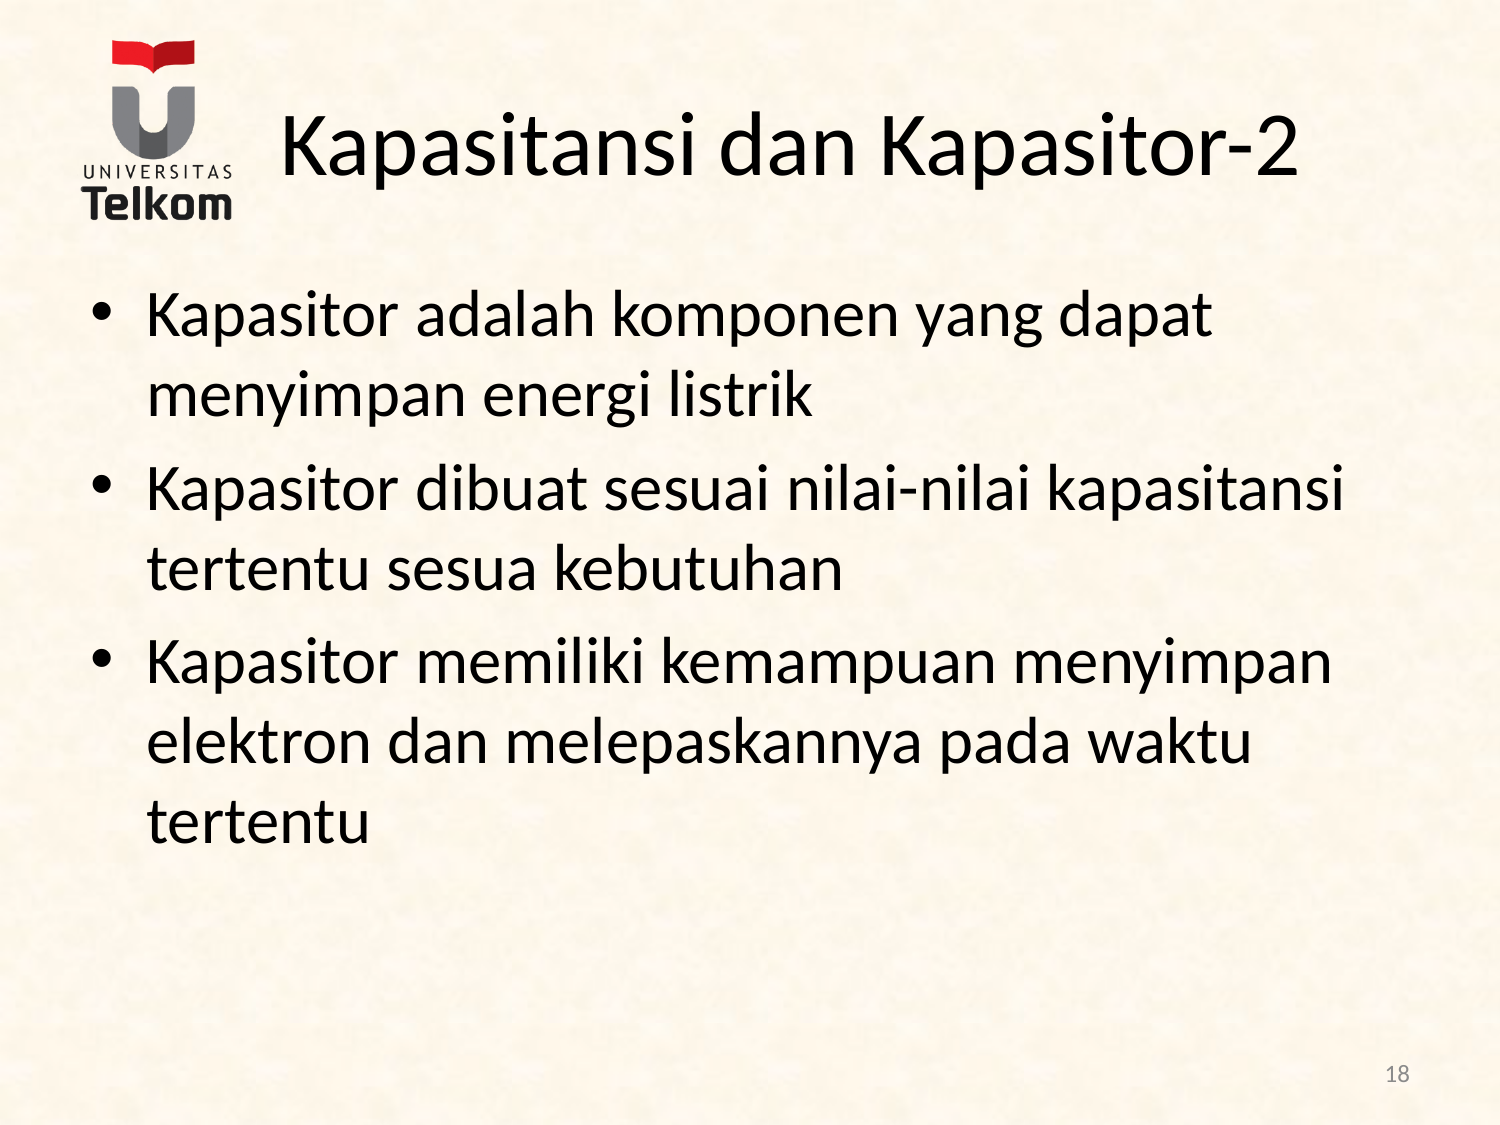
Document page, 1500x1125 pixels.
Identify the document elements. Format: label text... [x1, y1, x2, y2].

slide_number 18 [1074, 1042, 1425, 1103]
title Kapasitansi dan Kapasitor-2 [75, 45, 1425, 233]
list Kapasitor adalah komponen yang dapat menyimpan energi listrik Kapasitor dibuat sesuai nilai-nilai kapasitansi tertentu sesua kebutuhan Kapasitor memiliki kemampuan menyimpan elektron dan melepaskannya pada waktu tertentu [75, 262, 1425, 1005]
picture [58, 34, 247, 223]
